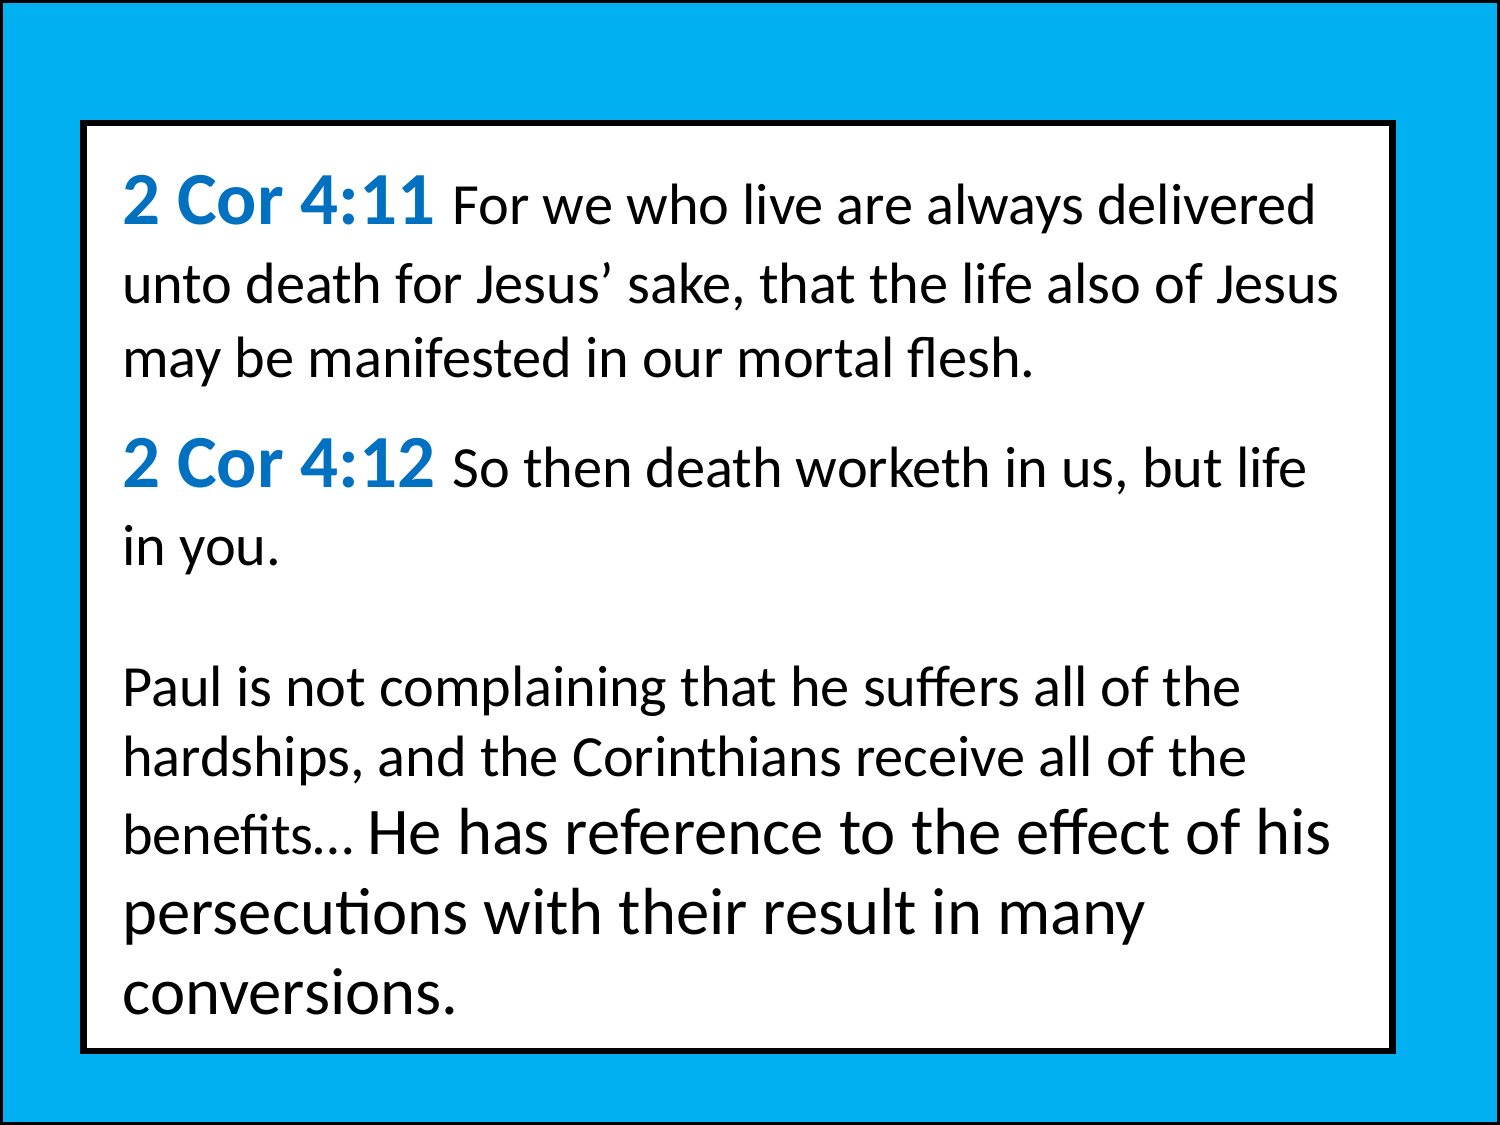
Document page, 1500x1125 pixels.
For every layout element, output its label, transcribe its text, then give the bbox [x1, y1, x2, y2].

text_box [0, 0, 1500, 1125]
text_box 2 Cor 4:11 For we who live are always delivered unto death for Jesus’ sake, that the life also of Jesus may be manifested in our mortal flesh. 2 Cor 4:12 So then death worketh in us, but life in you. Paul is not complaining that he suffers all of the hardships, and the Corinthians receive all of the benefits… He has reference to the effect of his persecutions with their result in many conversions. [107, 136, 1374, 1036]
